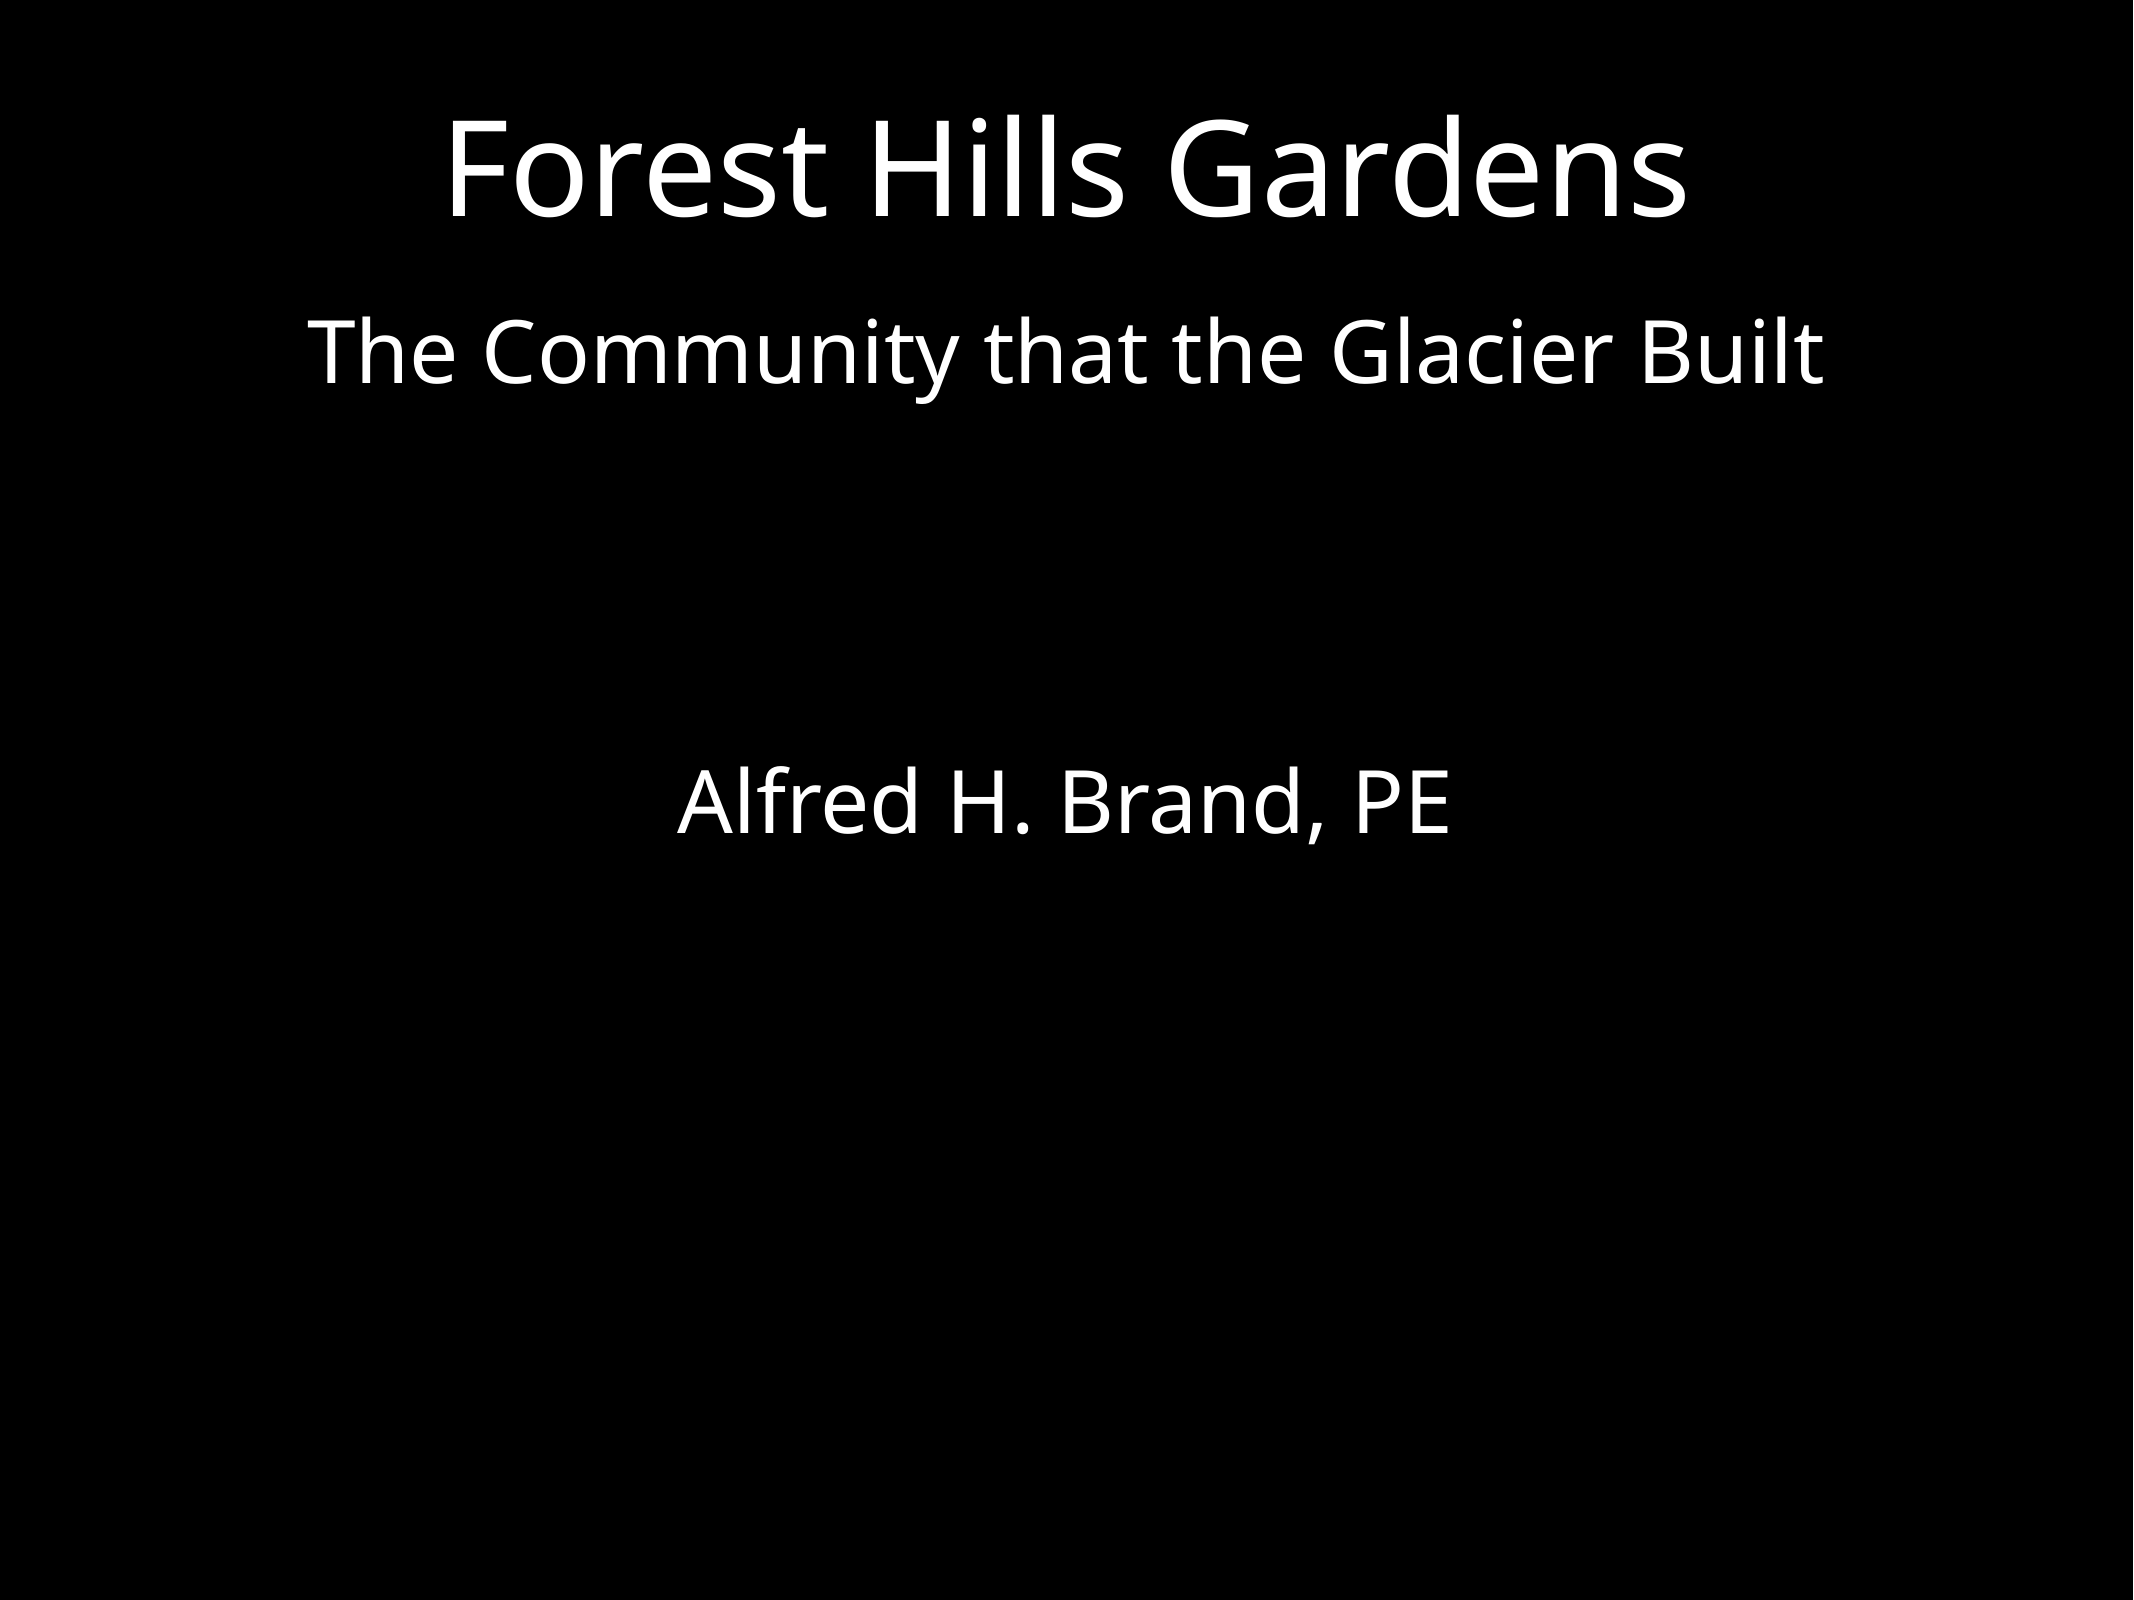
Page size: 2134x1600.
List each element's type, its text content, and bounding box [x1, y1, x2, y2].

text_box The Community that the Glacier Built [298, 288, 1833, 410]
text_box Forest Hills Gardens [431, 75, 1700, 252]
text_box Alfred H. Brand, PE [669, 738, 1462, 860]
